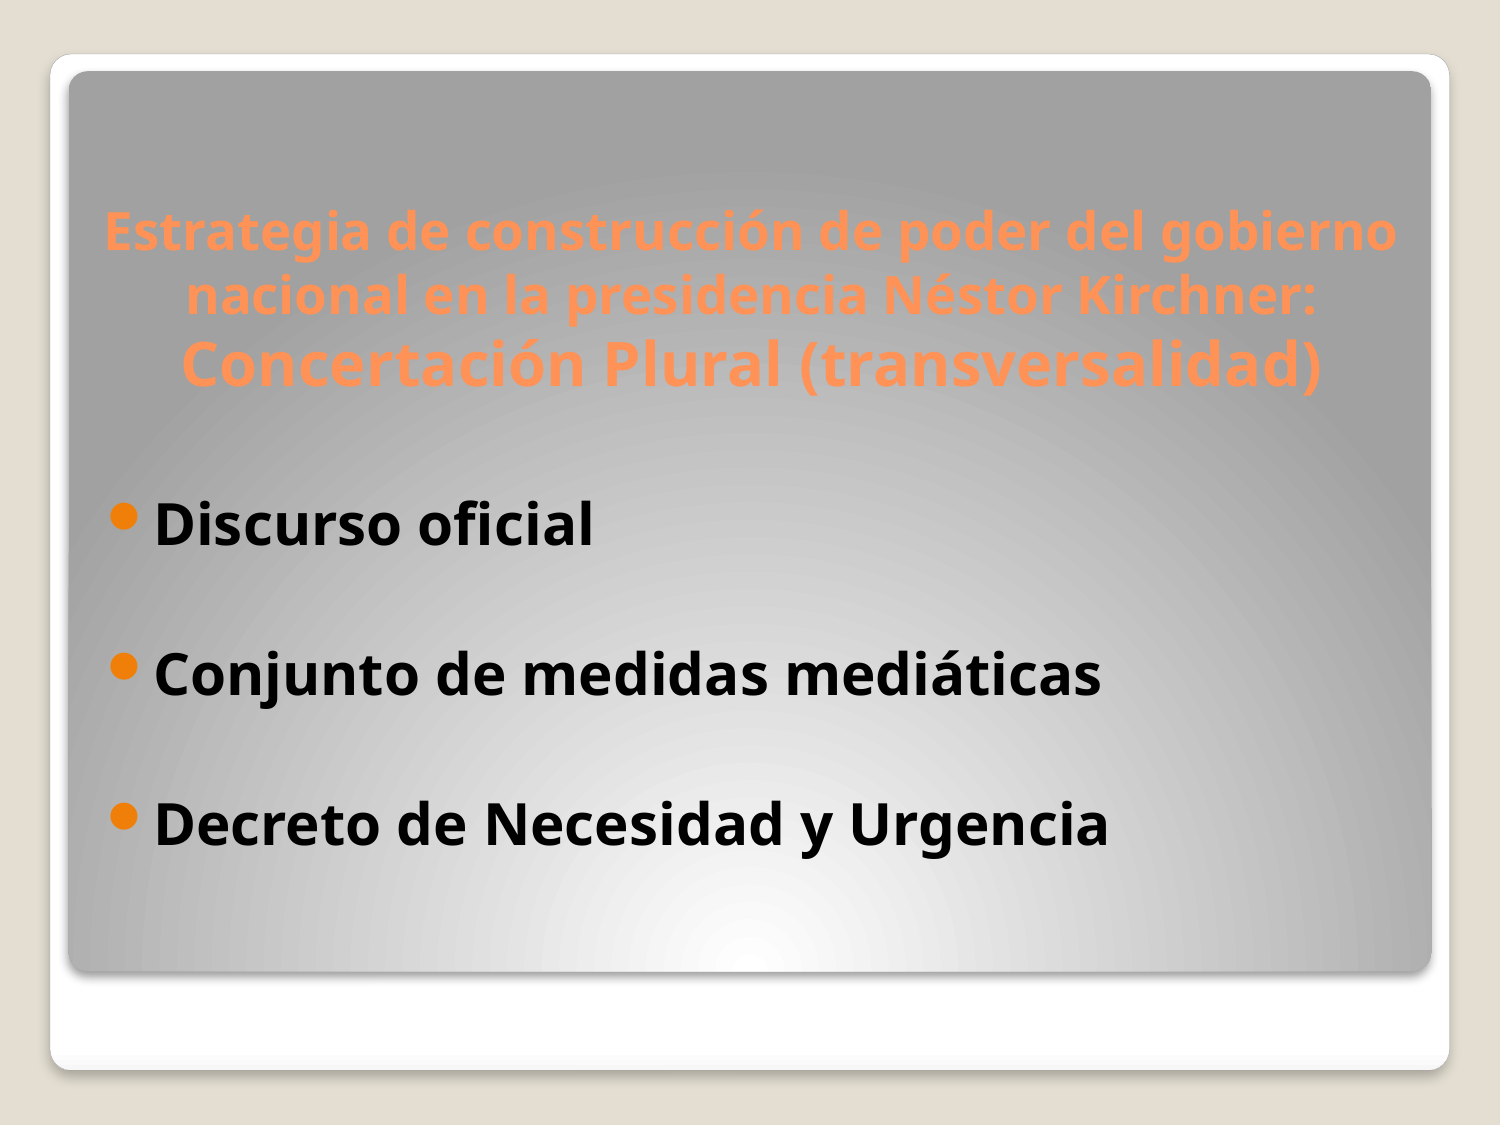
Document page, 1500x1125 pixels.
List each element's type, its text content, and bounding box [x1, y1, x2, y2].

list Discurso oficial Conjunto de medidas mediáticas Decreto de Necesidad y Urgencia [76, 397, 1427, 1041]
title Estrategia de construcción de poder del gobierno nacional en la presidencia Néstor Kirchner: Concertación Plural (transversalidad) [76, 172, 1427, 397]
